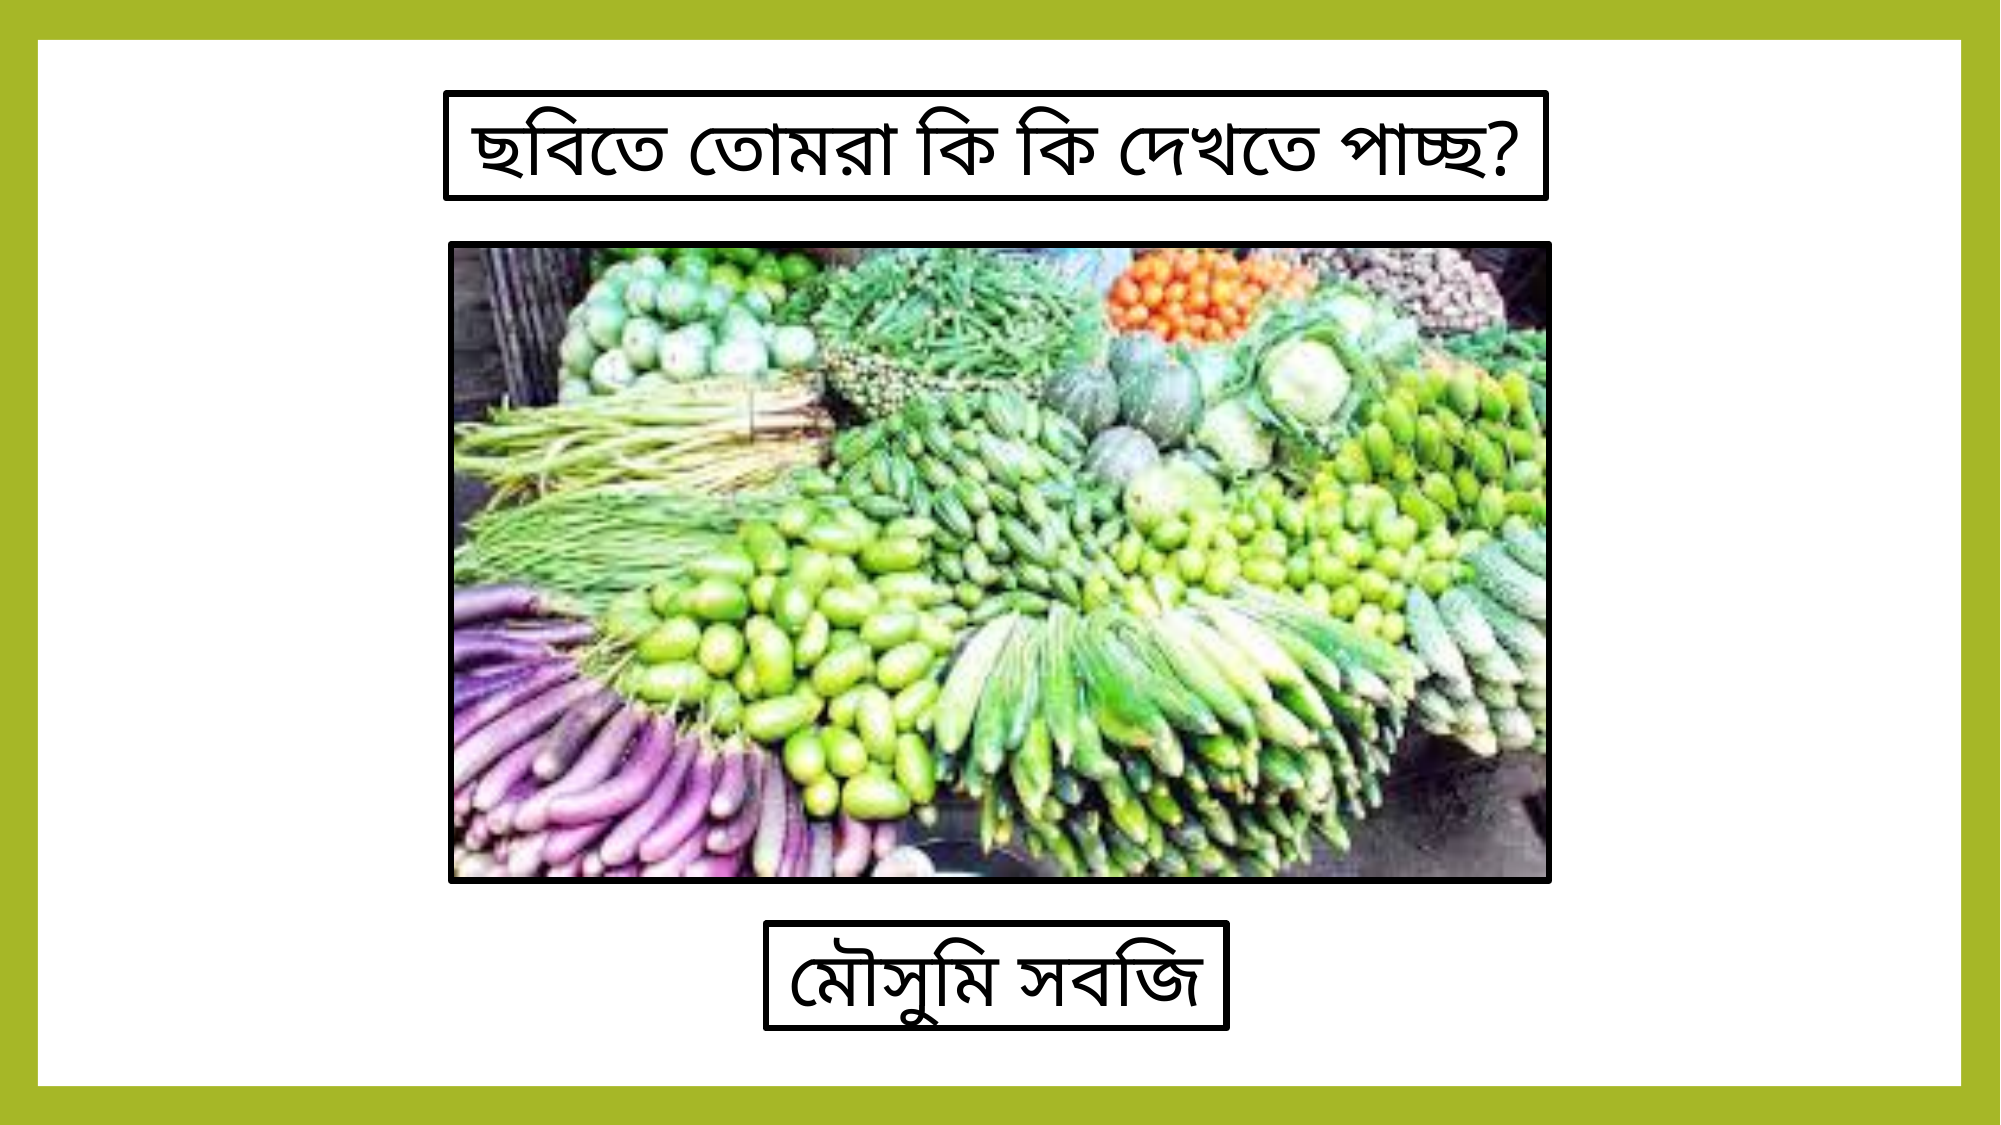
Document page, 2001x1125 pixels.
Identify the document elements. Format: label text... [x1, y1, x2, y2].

text_box মৌসুমি সবজি [765, 923, 1227, 1029]
text_box ছবিতে তোমরা কি কি দেখতে পাচ্ছ? [446, 93, 1547, 199]
picture [453, 247, 1547, 878]
